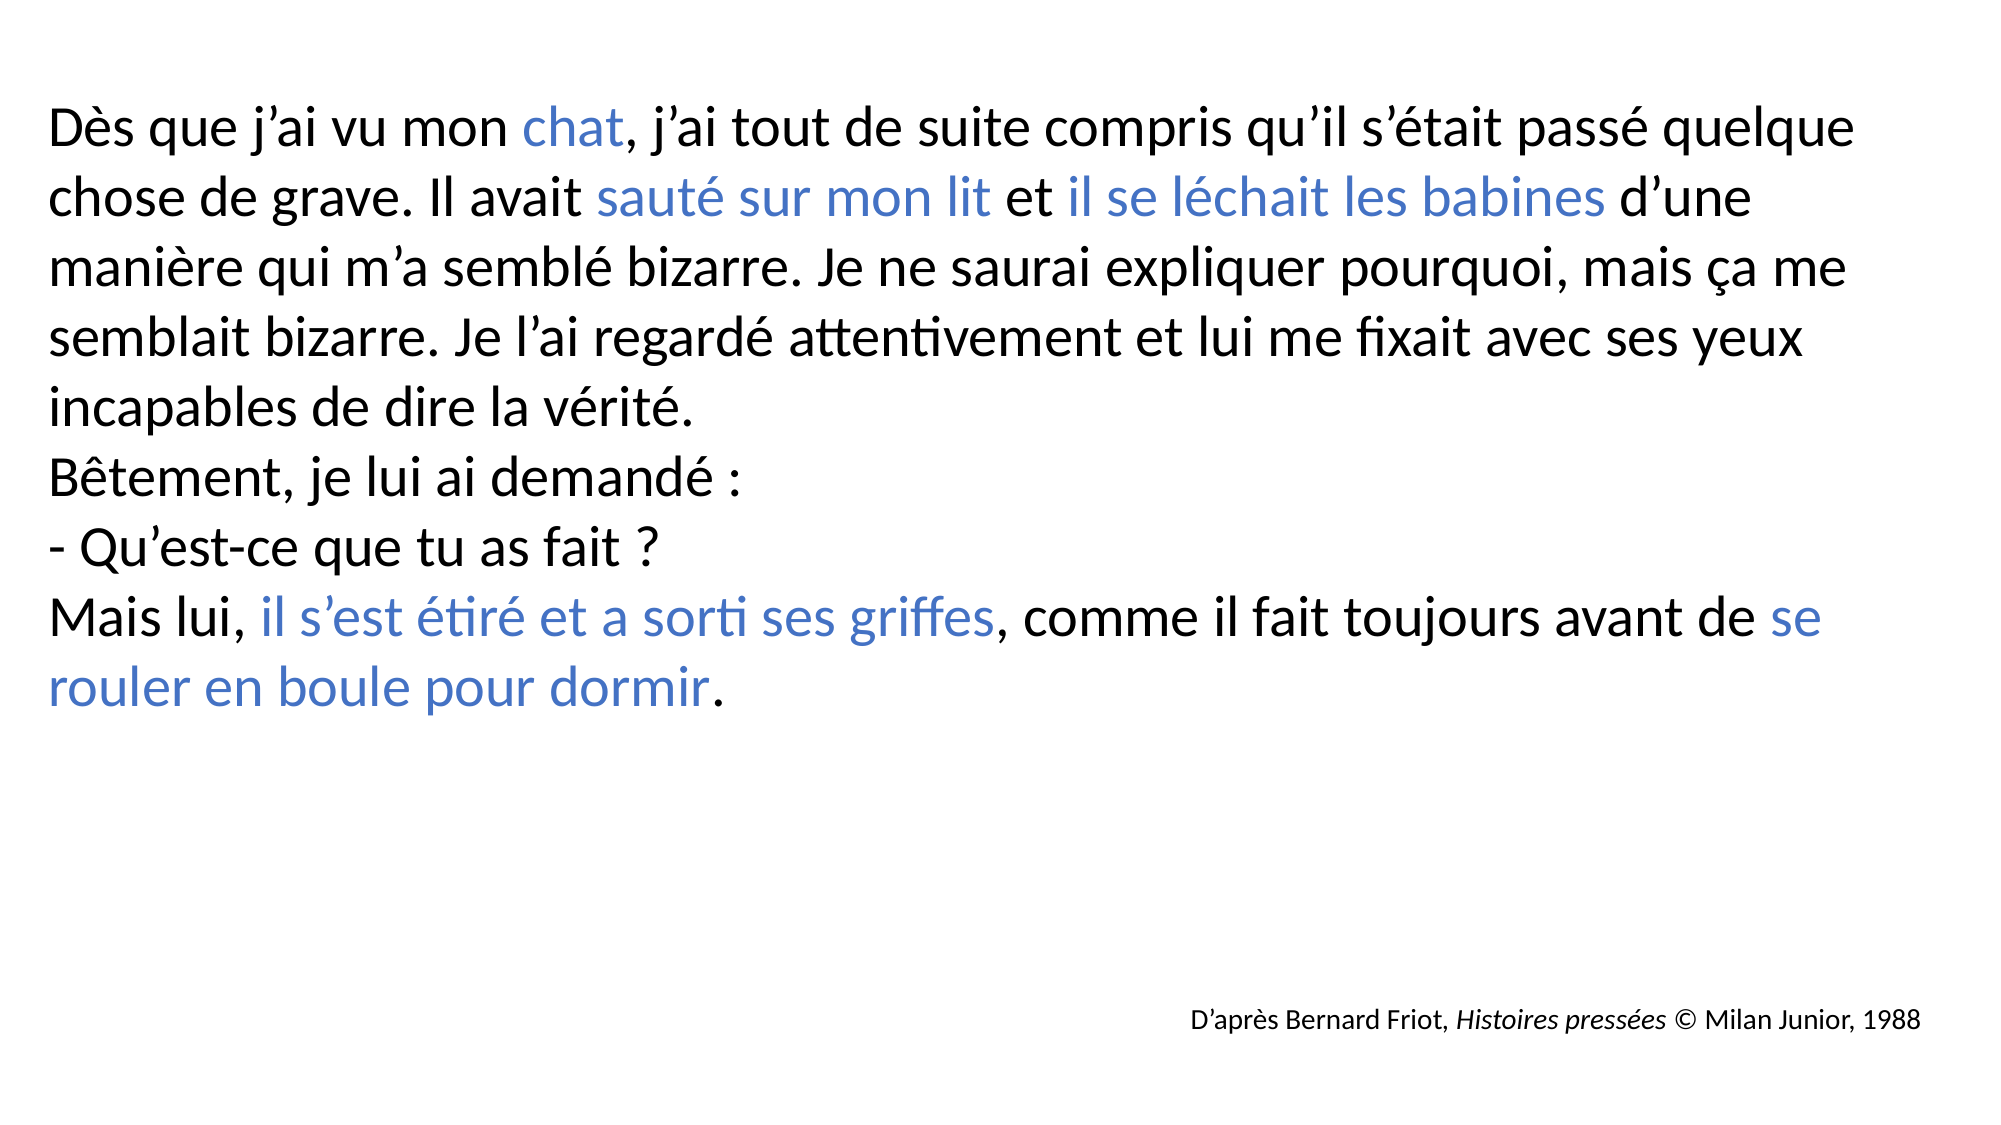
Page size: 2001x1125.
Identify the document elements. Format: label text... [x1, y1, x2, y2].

text_box Dès que j’ai vu mon chat, j’ai tout de suite compris qu’il s’était passé quelque chose de grave. Il avait sauté sur mon lit et il se léchait les babines d’une manière qui m’a semblé bizarre. Je ne saurai expliquer pourquoi, mais ça me semblait bizarre. Je l’ai regardé attentivement et lui me fixait avec ses yeux incapables de dire la vérité. Bêtement, je lui ai demandé : - Qu’est-ce que tu as fait ? Mais lui, il s’est étiré et a sorti ses griffes, comme il fait toujours avant de se rouler en boule pour dormir. [33, 80, 1964, 726]
text_box D’après Bernard Friot, Histoires pressées © Milan Junior, 1988 [1175, 993, 1964, 1043]
